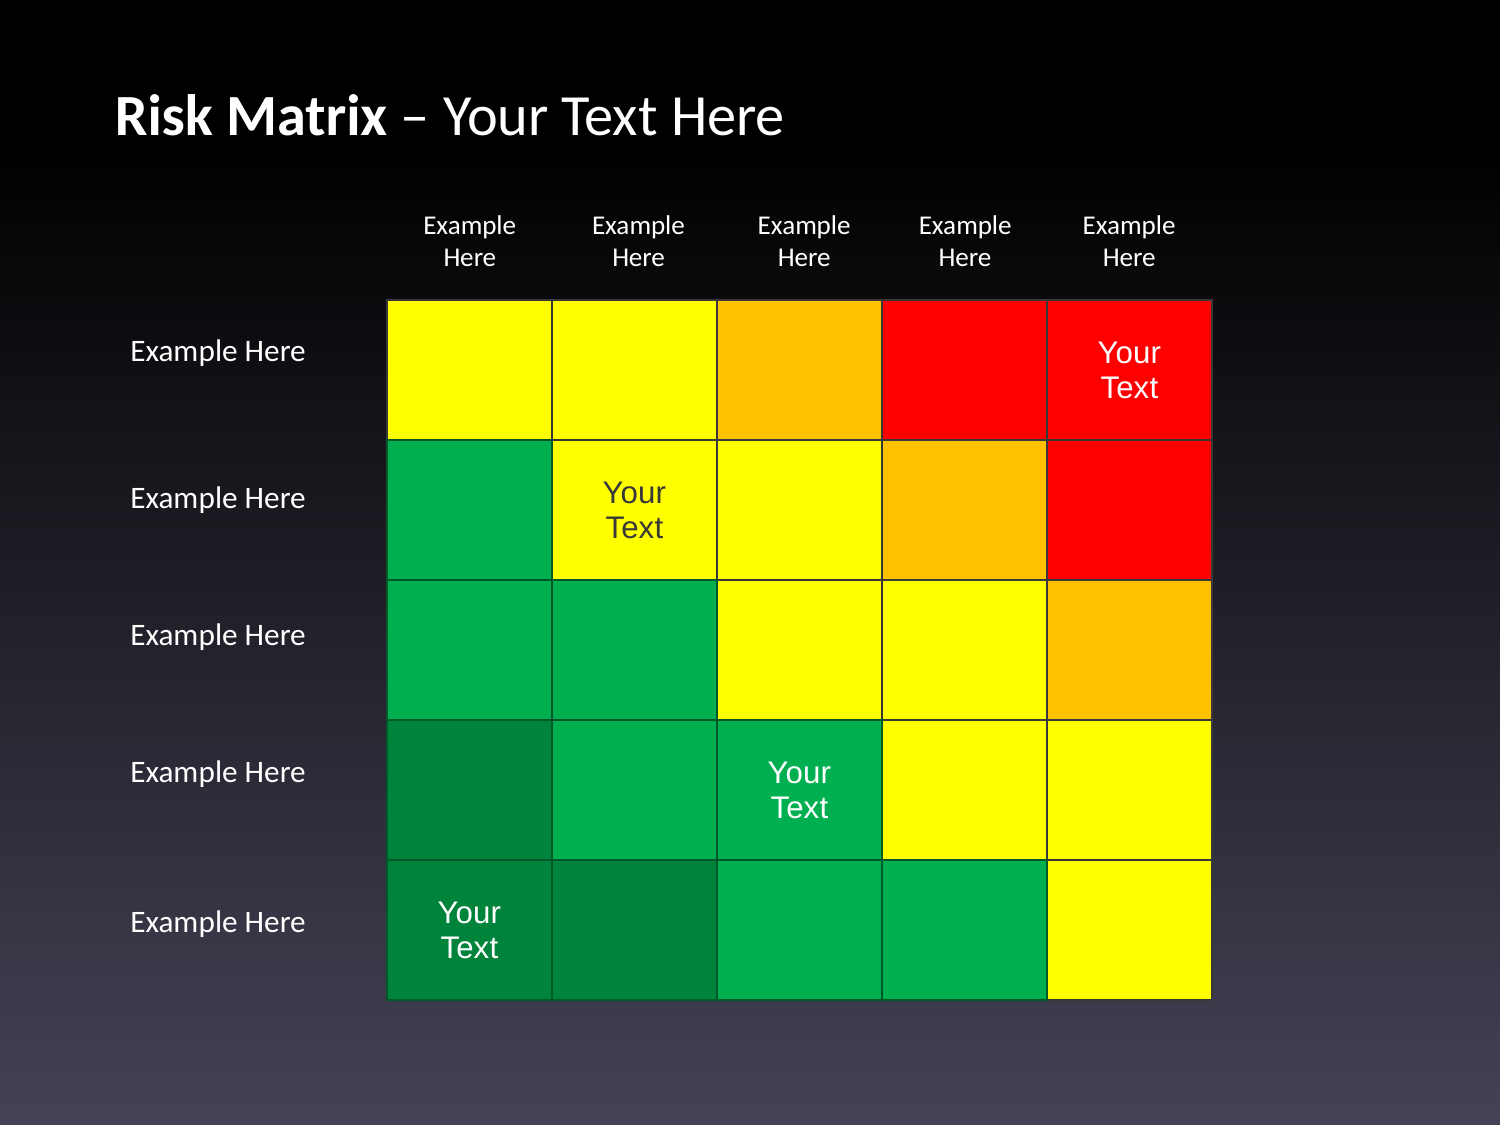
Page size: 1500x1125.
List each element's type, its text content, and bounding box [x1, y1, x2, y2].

table_header [388, 301, 551, 439]
table_header Your Text [1048, 301, 1211, 439]
table_header [718, 301, 881, 439]
table_cell [388, 581, 551, 719]
text_box Example Here [1039, 199, 1219, 280]
table_cell [553, 581, 716, 719]
text_box Example Here [549, 199, 714, 280]
text_box Example Here [74, 607, 362, 660]
text_box Example Here [74, 743, 362, 796]
table_cell [883, 441, 1046, 579]
text_box Example Here [380, 199, 549, 280]
table_header [553, 301, 716, 439]
table_cell [1048, 441, 1211, 579]
table_cell [1048, 861, 1211, 999]
table_cell [553, 721, 716, 859]
text_box Risk Matrix – Your Text Here [99, 62, 1025, 163]
table_cell [718, 441, 881, 579]
table_cell Your Text [718, 721, 881, 859]
table_cell [883, 861, 1046, 999]
text_box Example Here [714, 199, 875, 280]
table_cell [553, 861, 716, 999]
table_cell [718, 861, 881, 999]
table_cell [388, 441, 551, 579]
table_cell [883, 581, 1046, 719]
table_cell [718, 581, 881, 719]
table_header [883, 301, 1046, 439]
table_cell [1048, 581, 1211, 719]
text_box Example Here [74, 323, 362, 376]
table_cell [883, 721, 1046, 859]
table_cell [1048, 721, 1211, 859]
table_cell Your Text [388, 861, 551, 999]
text_box Example Here [74, 470, 362, 523]
text_box Example Here [74, 893, 362, 947]
table_cell [388, 721, 551, 859]
table_cell Your Text [553, 441, 716, 579]
text_box Example Here [875, 199, 1039, 280]
